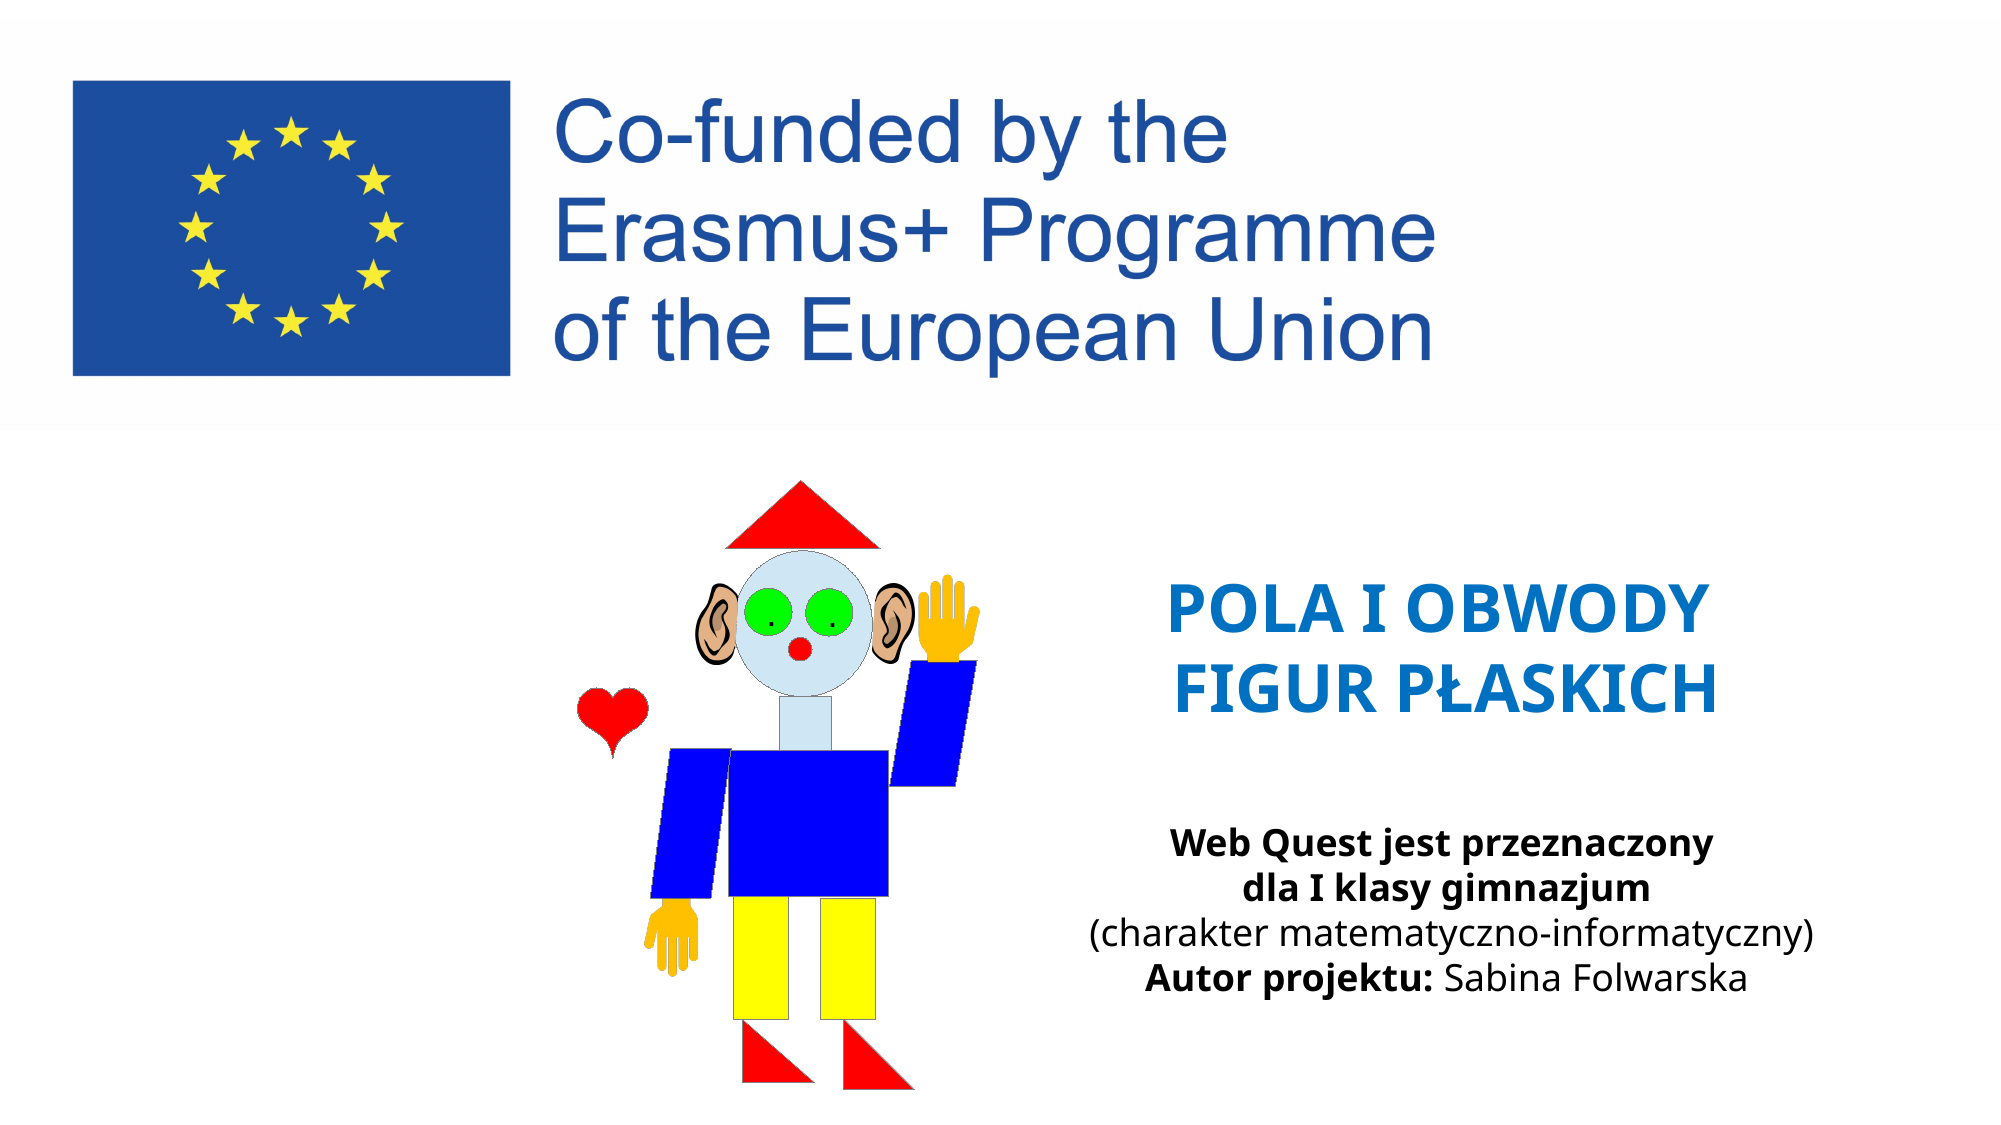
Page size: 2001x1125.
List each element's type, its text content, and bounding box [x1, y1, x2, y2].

picture [624, 890, 717, 983]
text_box [728, 750, 889, 897]
text_box [651, 748, 732, 890]
text_box [577, 687, 649, 759]
text_box [889, 672, 975, 787]
text_box . [744, 588, 793, 636]
picture [694, 582, 738, 665]
text_box [725, 480, 881, 549]
text_box . [805, 588, 853, 637]
text_box [820, 898, 876, 1020]
text_box [738, 550, 871, 697]
text_box [788, 637, 813, 661]
text_box [843, 1019, 915, 1090]
text_box [742, 1019, 815, 1083]
subtitle POLA I OBWODY FIGUR PŁASKICH Web Quest jest przeznaczony dla I klasy gimnazjum (charakter matematyczno-informatyczny) Autor projektu: Sabina Folwarska [1045, 480, 1849, 1084]
text_box [733, 896, 789, 1020]
picture [0, 19, 2000, 431]
picture [871, 567, 1001, 672]
text_box [779, 696, 832, 751]
